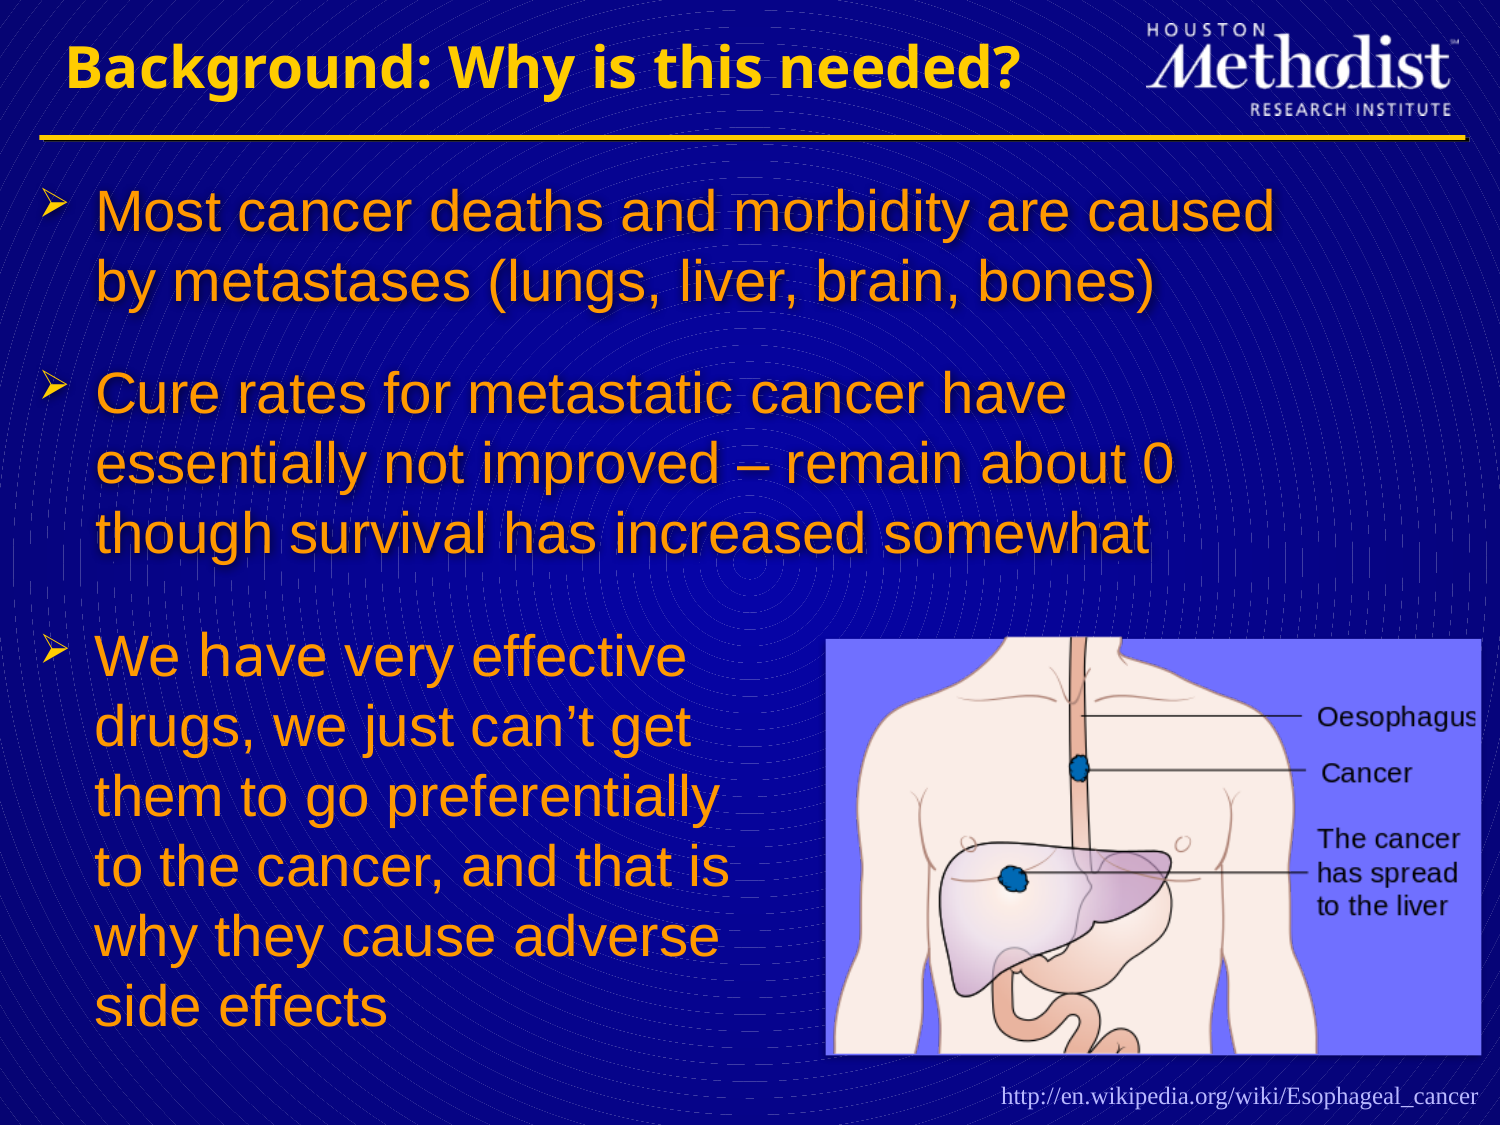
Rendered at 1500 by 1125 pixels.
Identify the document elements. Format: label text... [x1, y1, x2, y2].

text_box [1478, 638, 1482, 1056]
title Background: Why is this needed? [49, 0, 1108, 141]
picture [828, 636, 1476, 1055]
text_box http://en.wikipedia.org/wiki/Esophageal_cancer [978, 1071, 1494, 1117]
text_box We have very effective drugs, we just can’t get them to go preferentially to the cancer, and that is why they cause adverse side effects [24, 611, 775, 1046]
picture [1146, 23, 1459, 116]
list Most cancer deaths and morbidity are caused by metastases (lungs, liver, brain, bones) Cure rates for metastatic cancer have essentially not improved – remain about 0 though survival has increased somewhat [23, 165, 1340, 586]
